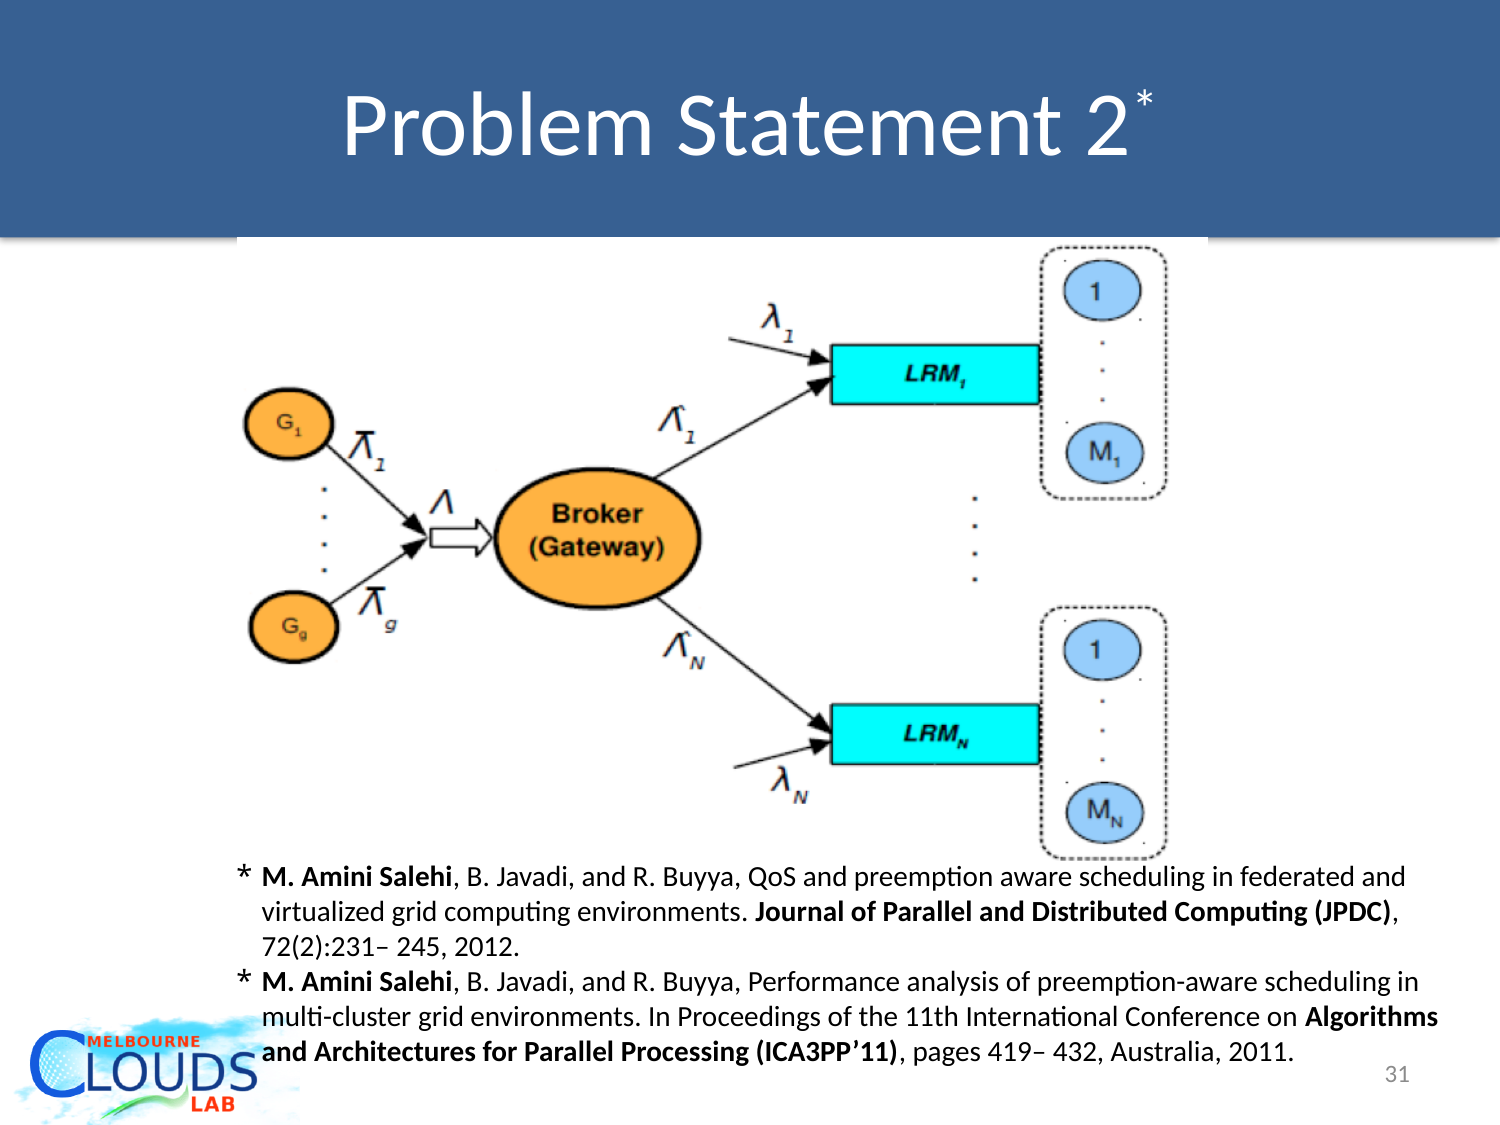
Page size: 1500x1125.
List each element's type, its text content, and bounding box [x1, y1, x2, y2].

title Problem Statement 2* [75, 24, 1425, 213]
picture [237, 237, 1208, 870]
picture [0, 1012, 300, 1125]
slide_number 31 [1074, 1075, 1425, 1103]
text_box M. Amini Salehi, B. Javadi, and R. Buyya, QoS and preemption aware scheduling in federated and virtualized grid computing environments. Journal of Parallel and Distributed Computing (JPDC), 72(2):231– 245, 2012. M. Amini Salehi, B. Javadi, and R. Buyya, Performance analysis of preemption-aware scheduling in multi-cluster grid environments. In Proceedings of the 11th International Conference on Algorithms and Architectures for Parallel Processing (ICA3PP’11), pages 419– 432, Australia, 2011. [162, 849, 1500, 1075]
